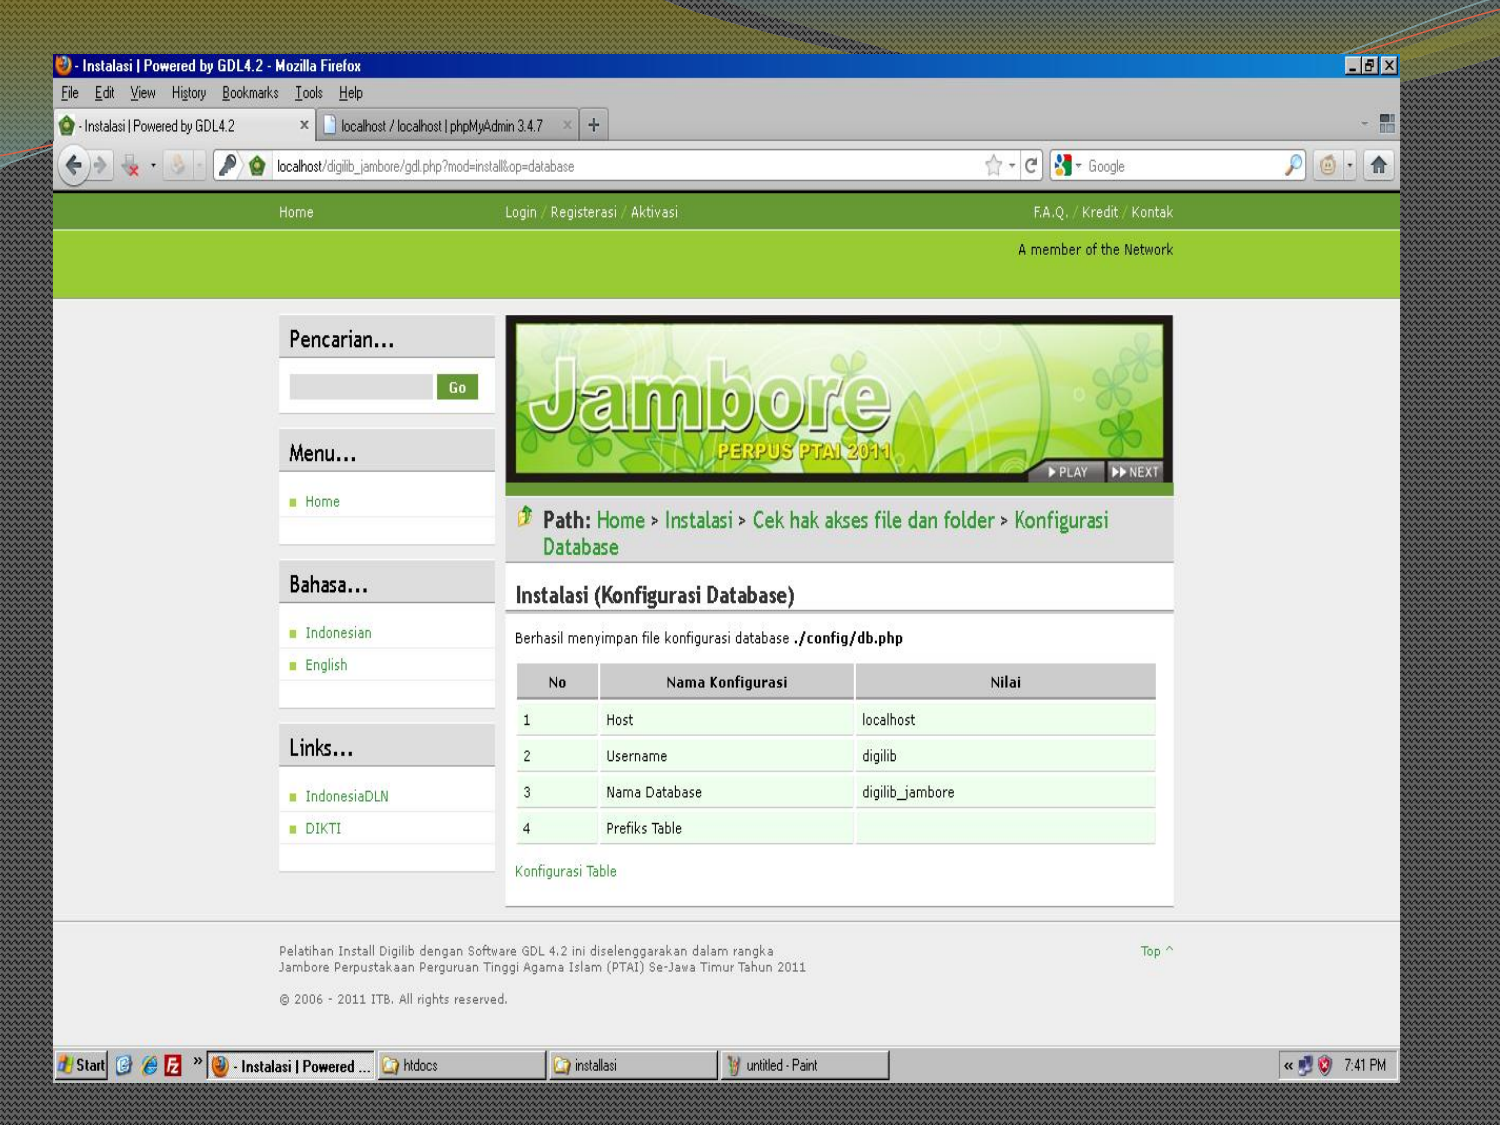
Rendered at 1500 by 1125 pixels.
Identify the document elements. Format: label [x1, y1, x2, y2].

list [52, 54, 1400, 1083]
